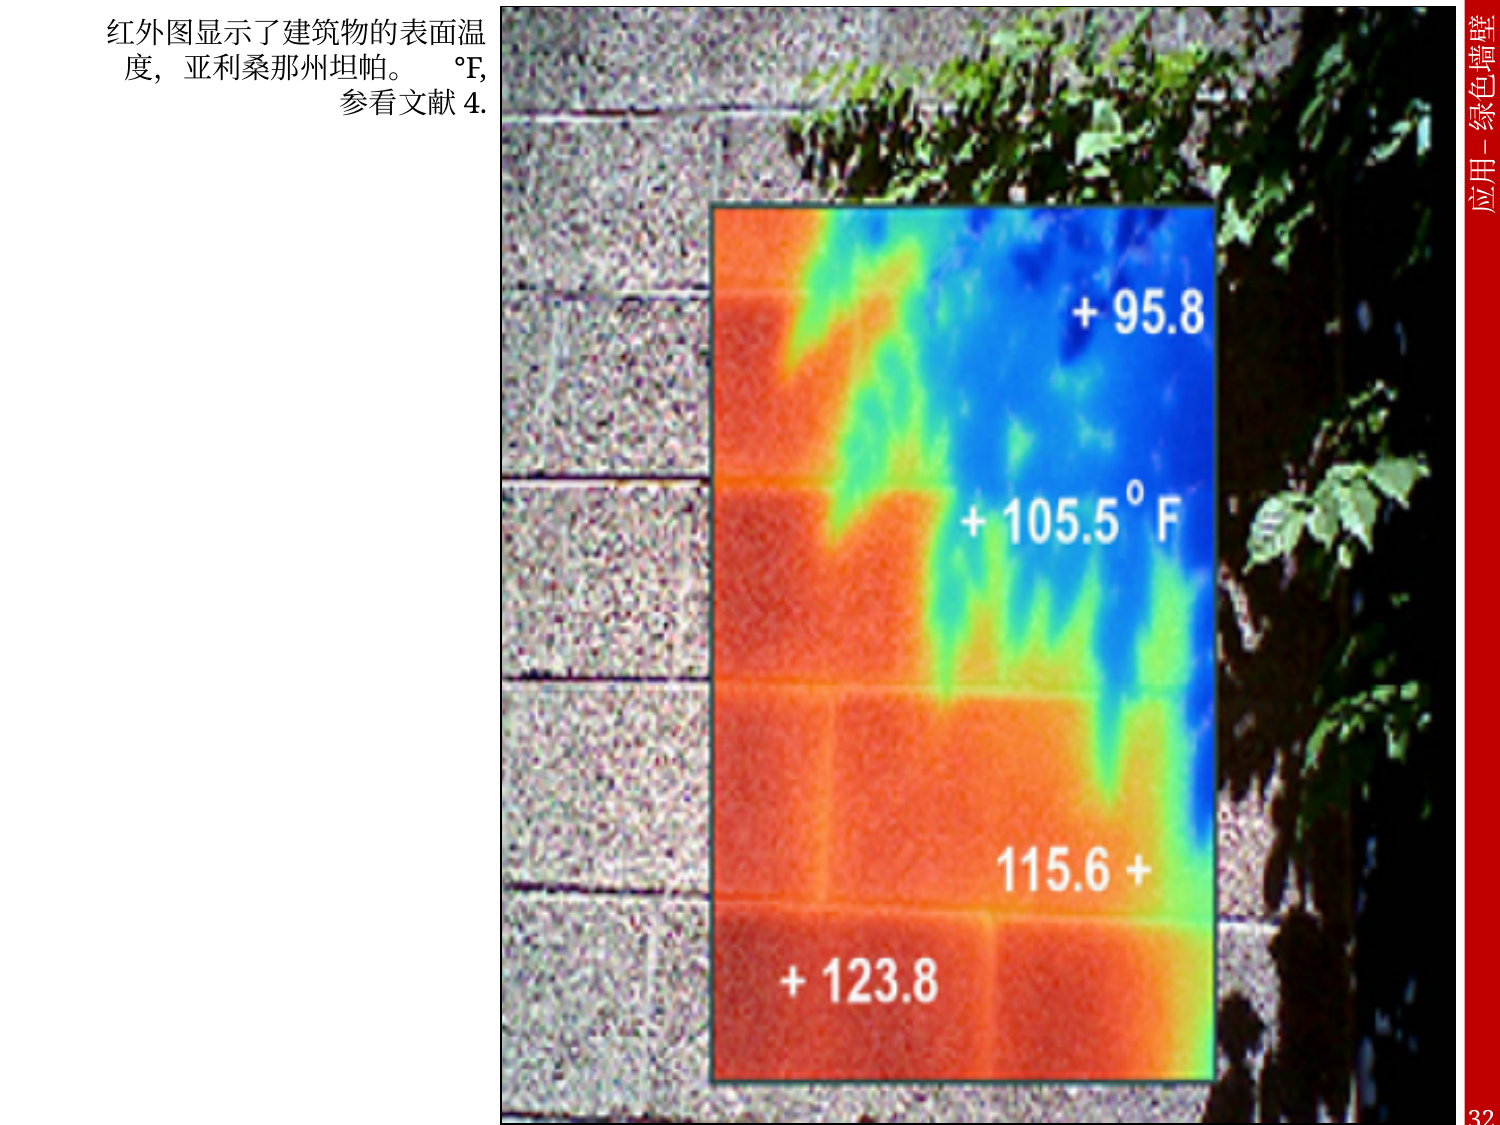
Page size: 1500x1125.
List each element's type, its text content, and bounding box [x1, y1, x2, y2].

picture [501, 6, 1455, 1124]
list 红外图显示了建筑物的表面温度，亚利桑那州坦帕。 °F, 参看文献4. [86, 7, 499, 777]
slide_number 32 [1460, 1096, 1500, 1125]
